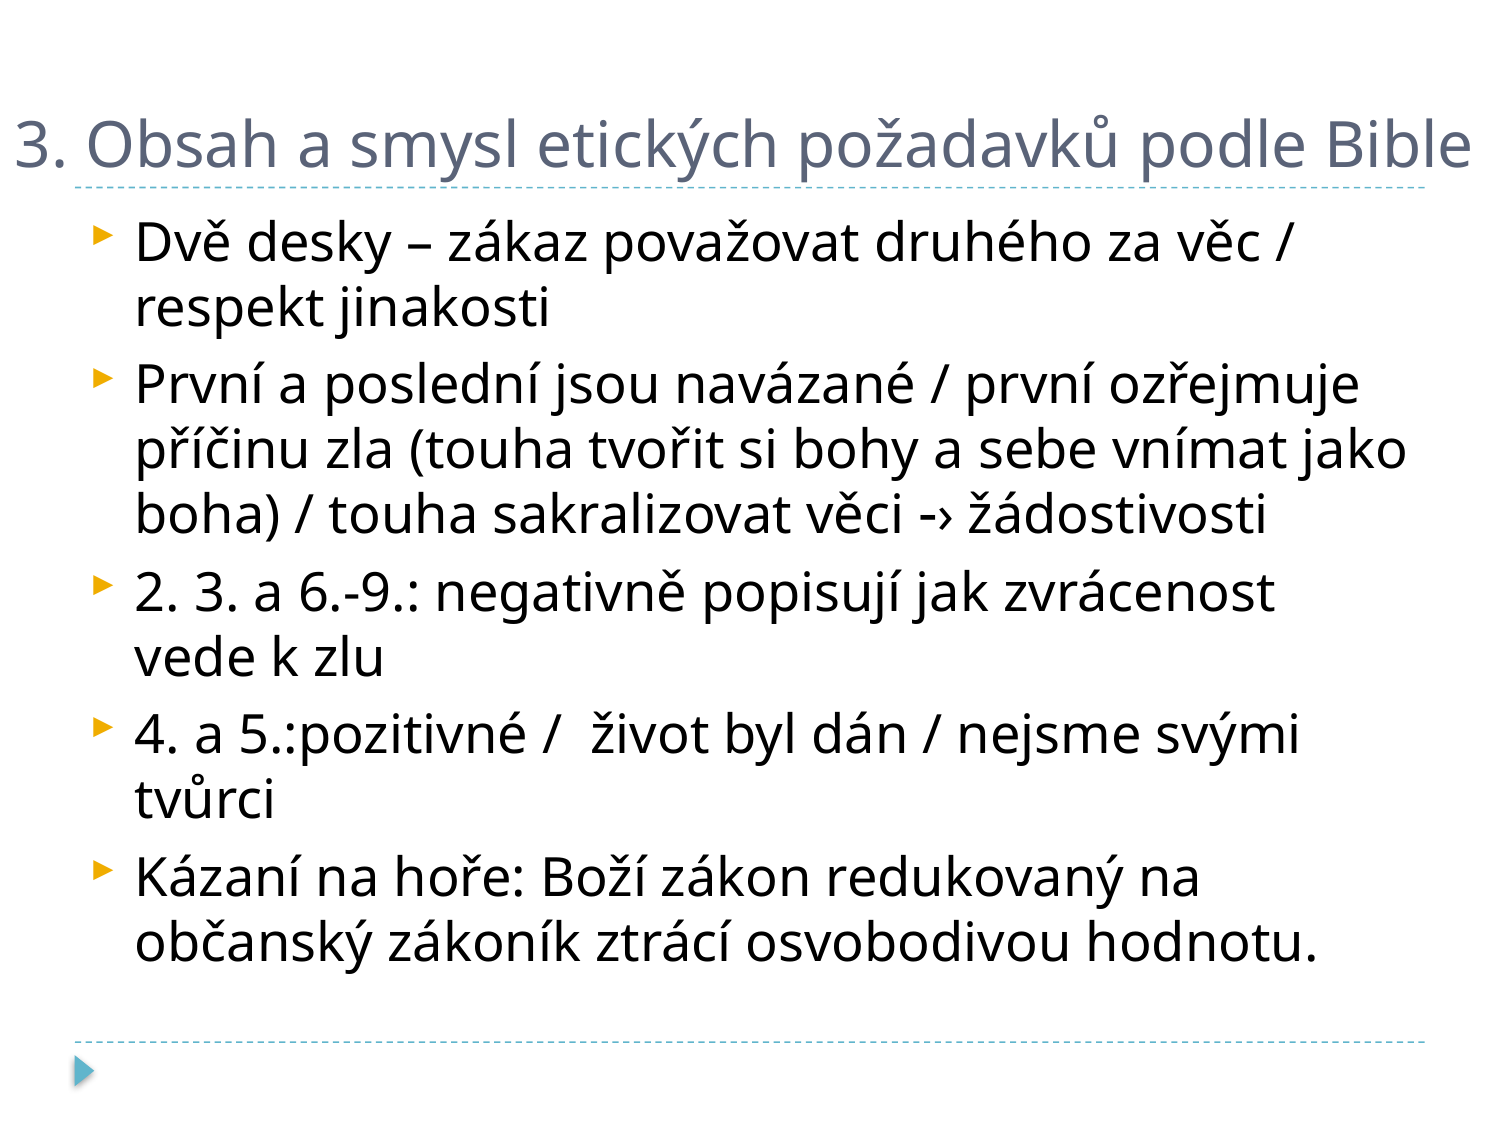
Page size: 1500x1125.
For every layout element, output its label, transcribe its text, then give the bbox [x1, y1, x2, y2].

list Dvě desky – zákaz považovat druhého za věc / respekt jinakosti První a poslední jsou navázané / první ozřejmuje příčinu zla (touha tvořit si bohy a sebe vnímat jako boha) / touha sakralizovat věci › žádostivosti 2. 3. a 6.-9.: negativně popisují jak zvrácenost vede k zlu 4. a 5.:pozitivné / život byl dán / nejsme svými tvůrci Kázaní na hoře: Boží zákon redukovaný na občanský zákoník ztrácí osvobodivou hodnotu. [75, 200, 1425, 1010]
title 3. Obsah a smysl etických požadavků podle Bible [0, 24, 1500, 188]
